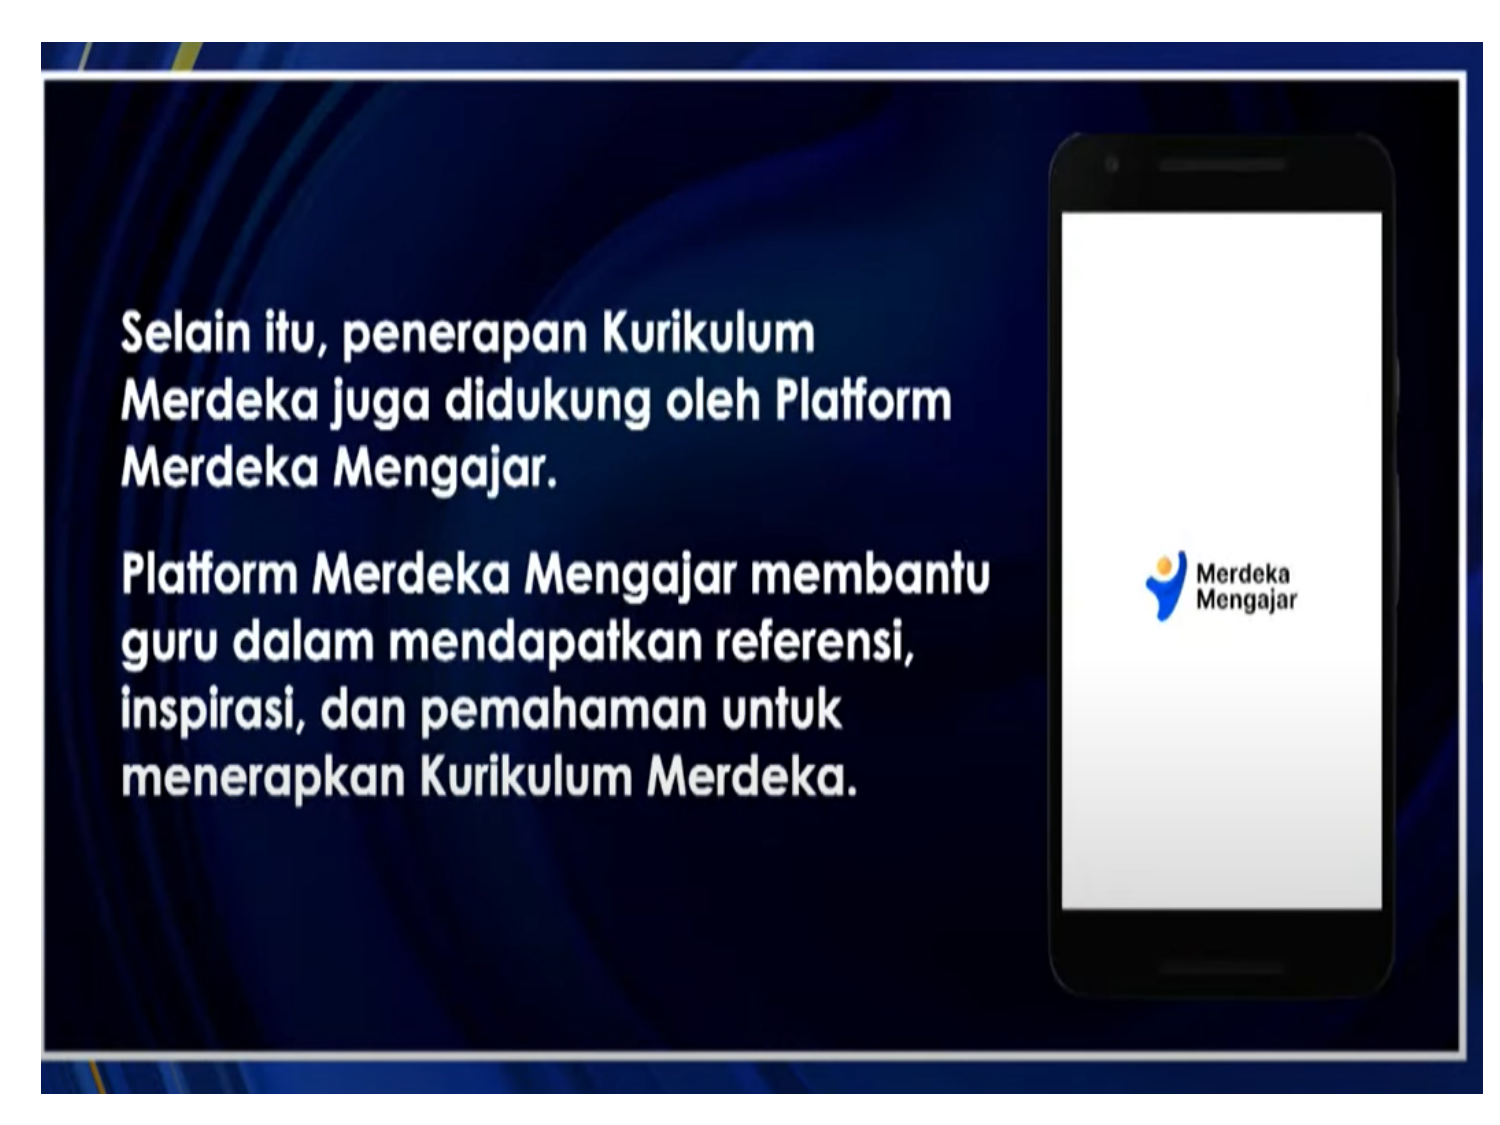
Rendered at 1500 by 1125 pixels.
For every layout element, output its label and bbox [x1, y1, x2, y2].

list [41, 42, 1483, 1095]
